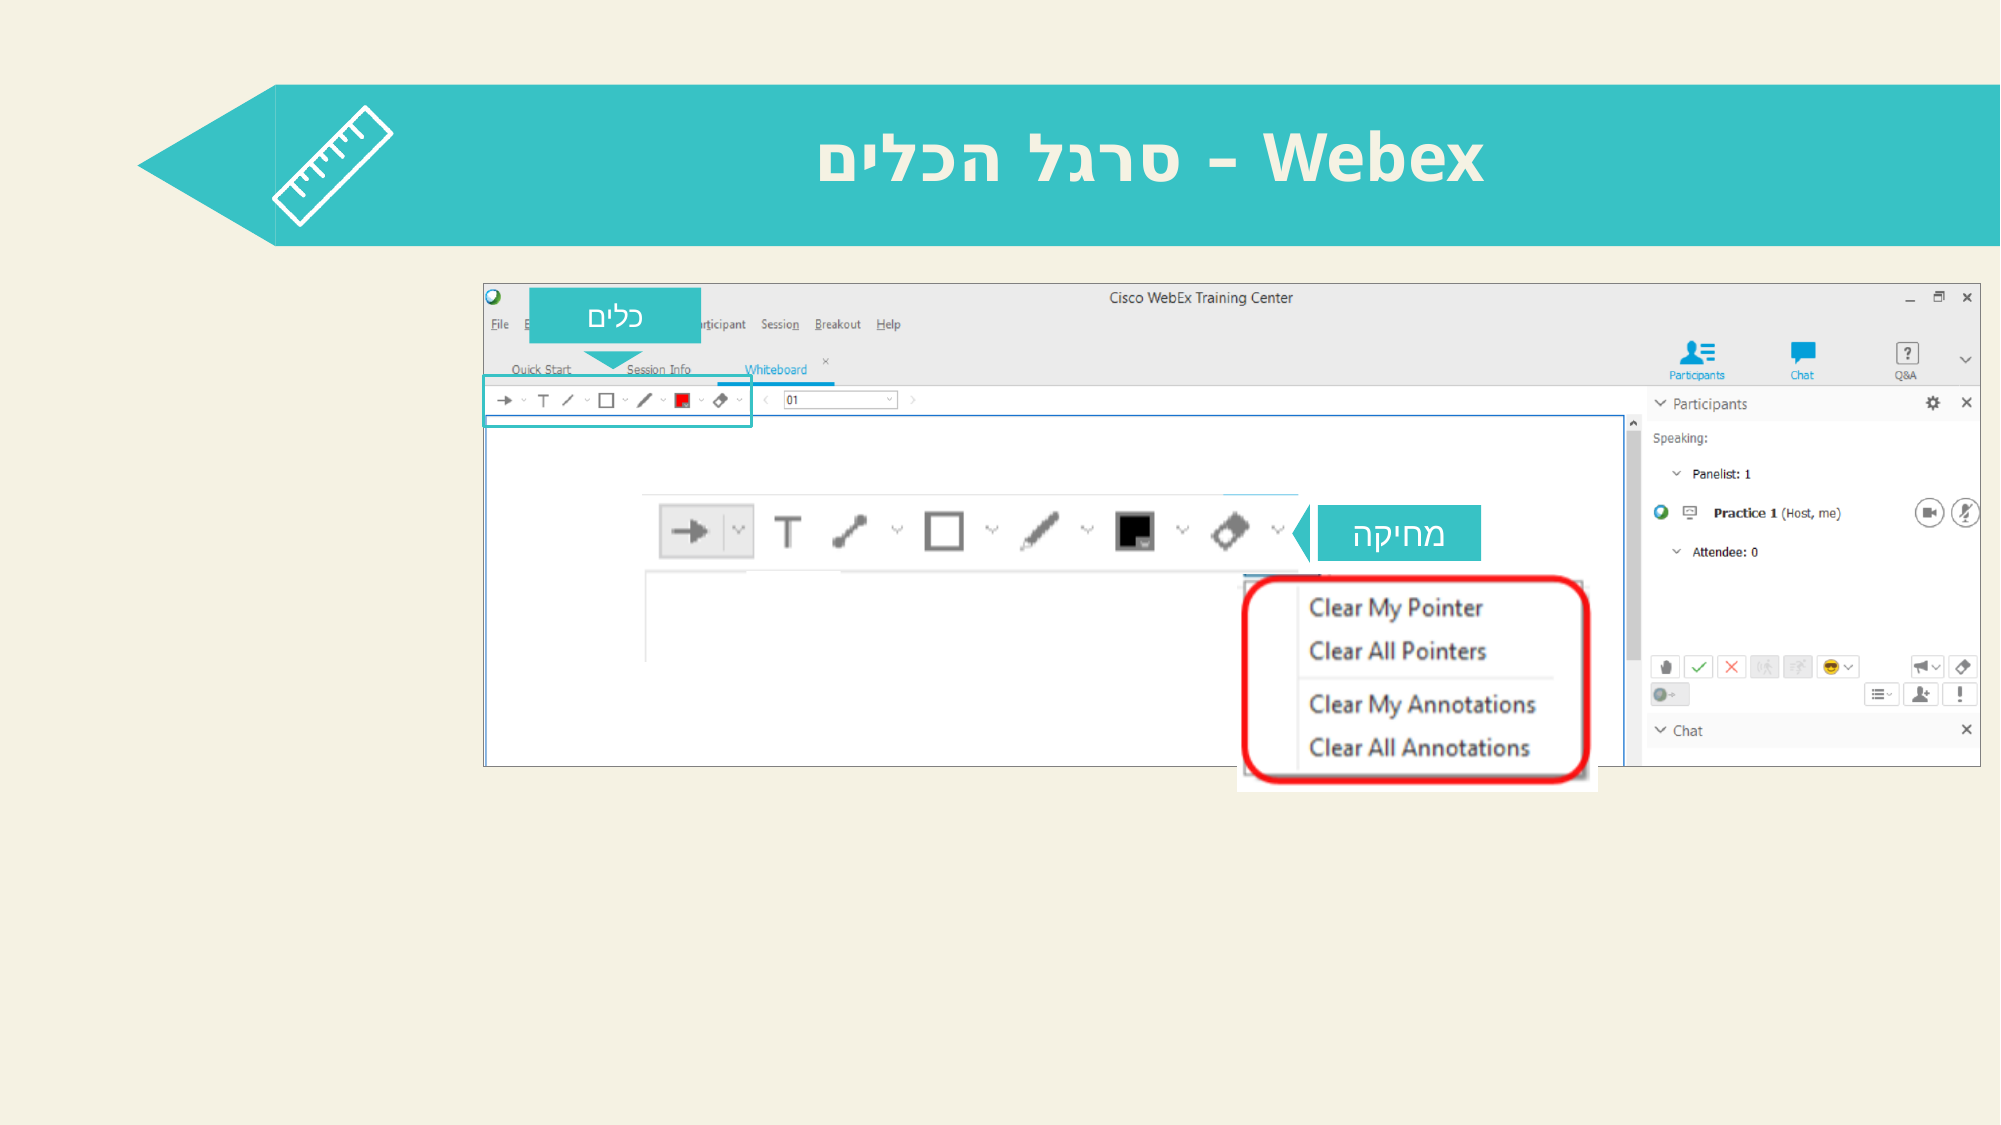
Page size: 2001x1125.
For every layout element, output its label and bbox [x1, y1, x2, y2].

text_box [137, 84, 2000, 247]
picture [261, 99, 399, 237]
picture [483, 283, 1981, 792]
